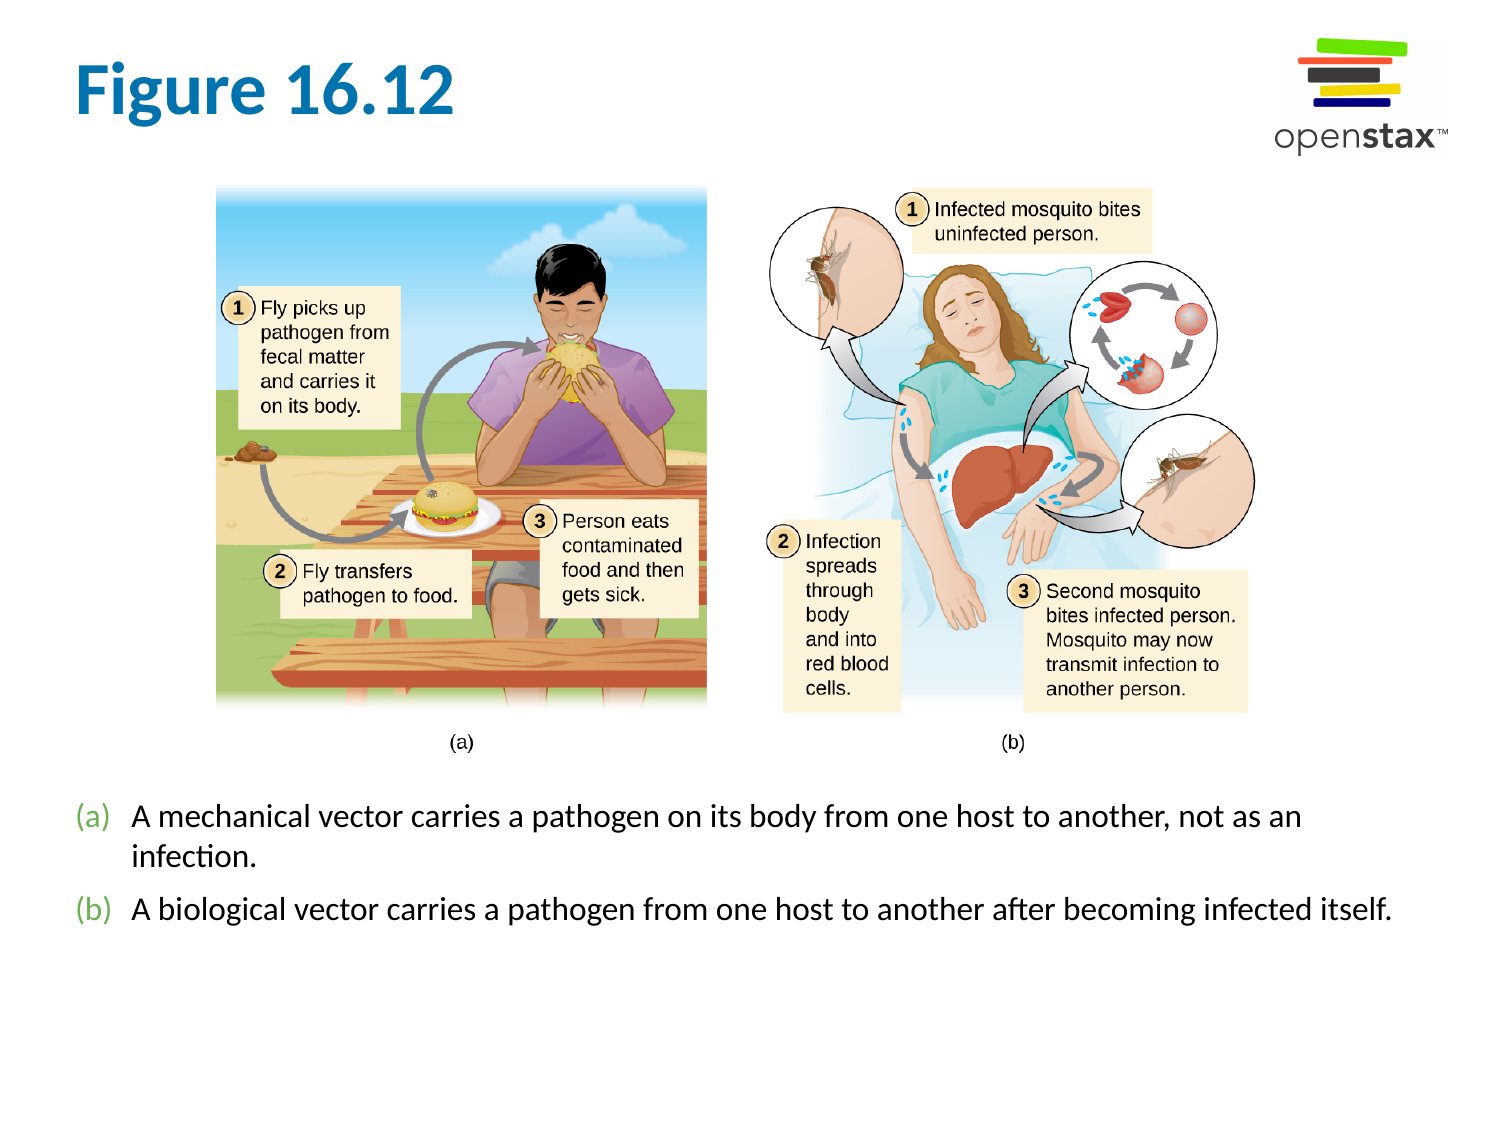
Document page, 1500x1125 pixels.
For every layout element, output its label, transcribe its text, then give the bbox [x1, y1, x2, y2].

picture [1274, 38, 1448, 157]
picture [74, 183, 1398, 759]
title Figure 16.12 [74, 39, 1272, 148]
list A mechanical vector carries a pathogen on its body from one host to another, not as an infection. A biological vector carries a pathogen from one host to another after becoming infected itself. [74, 794, 1398, 987]
